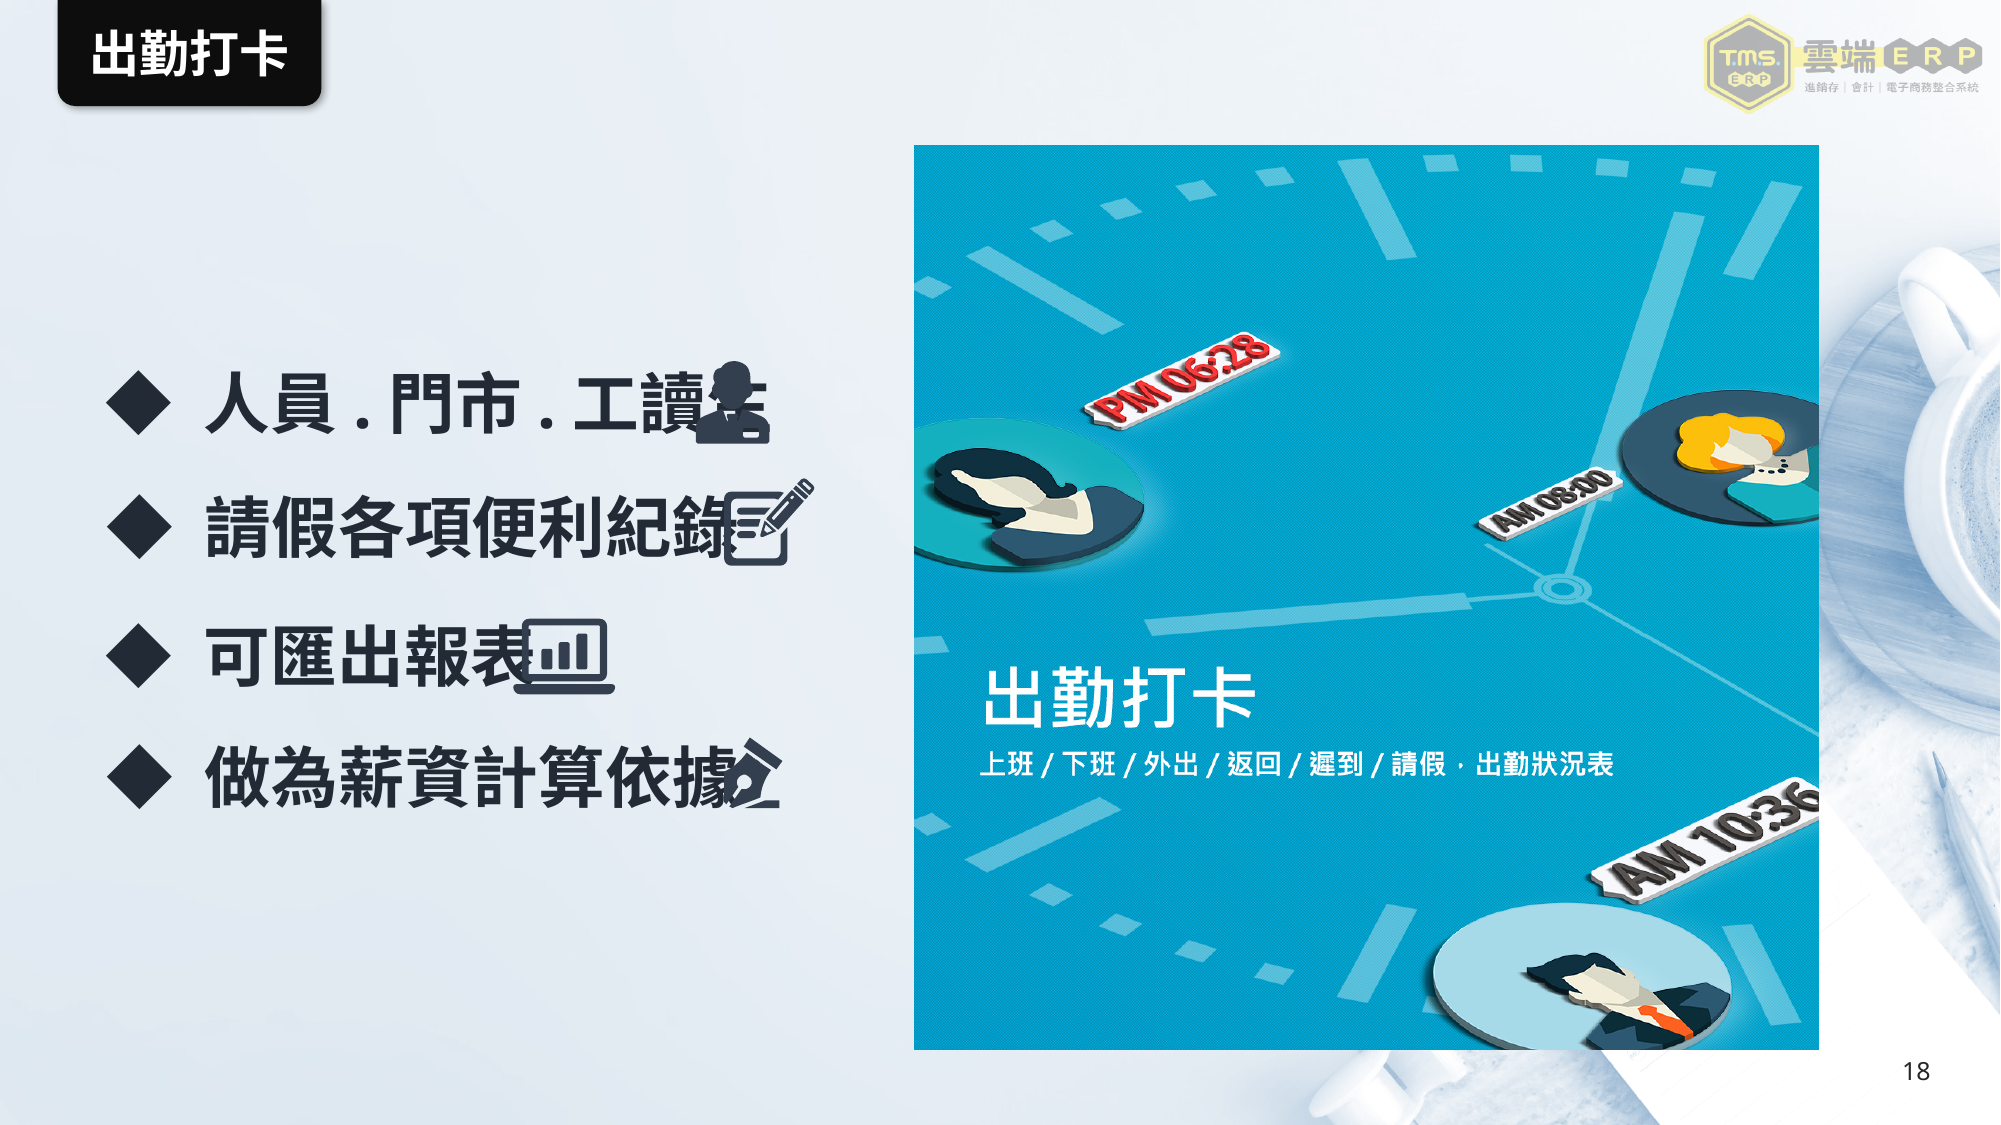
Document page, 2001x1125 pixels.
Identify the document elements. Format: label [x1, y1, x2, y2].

picture [0, 0, 2000, 1125]
text_box [57, 0, 322, 106]
text_box [88, 354, 854, 825]
